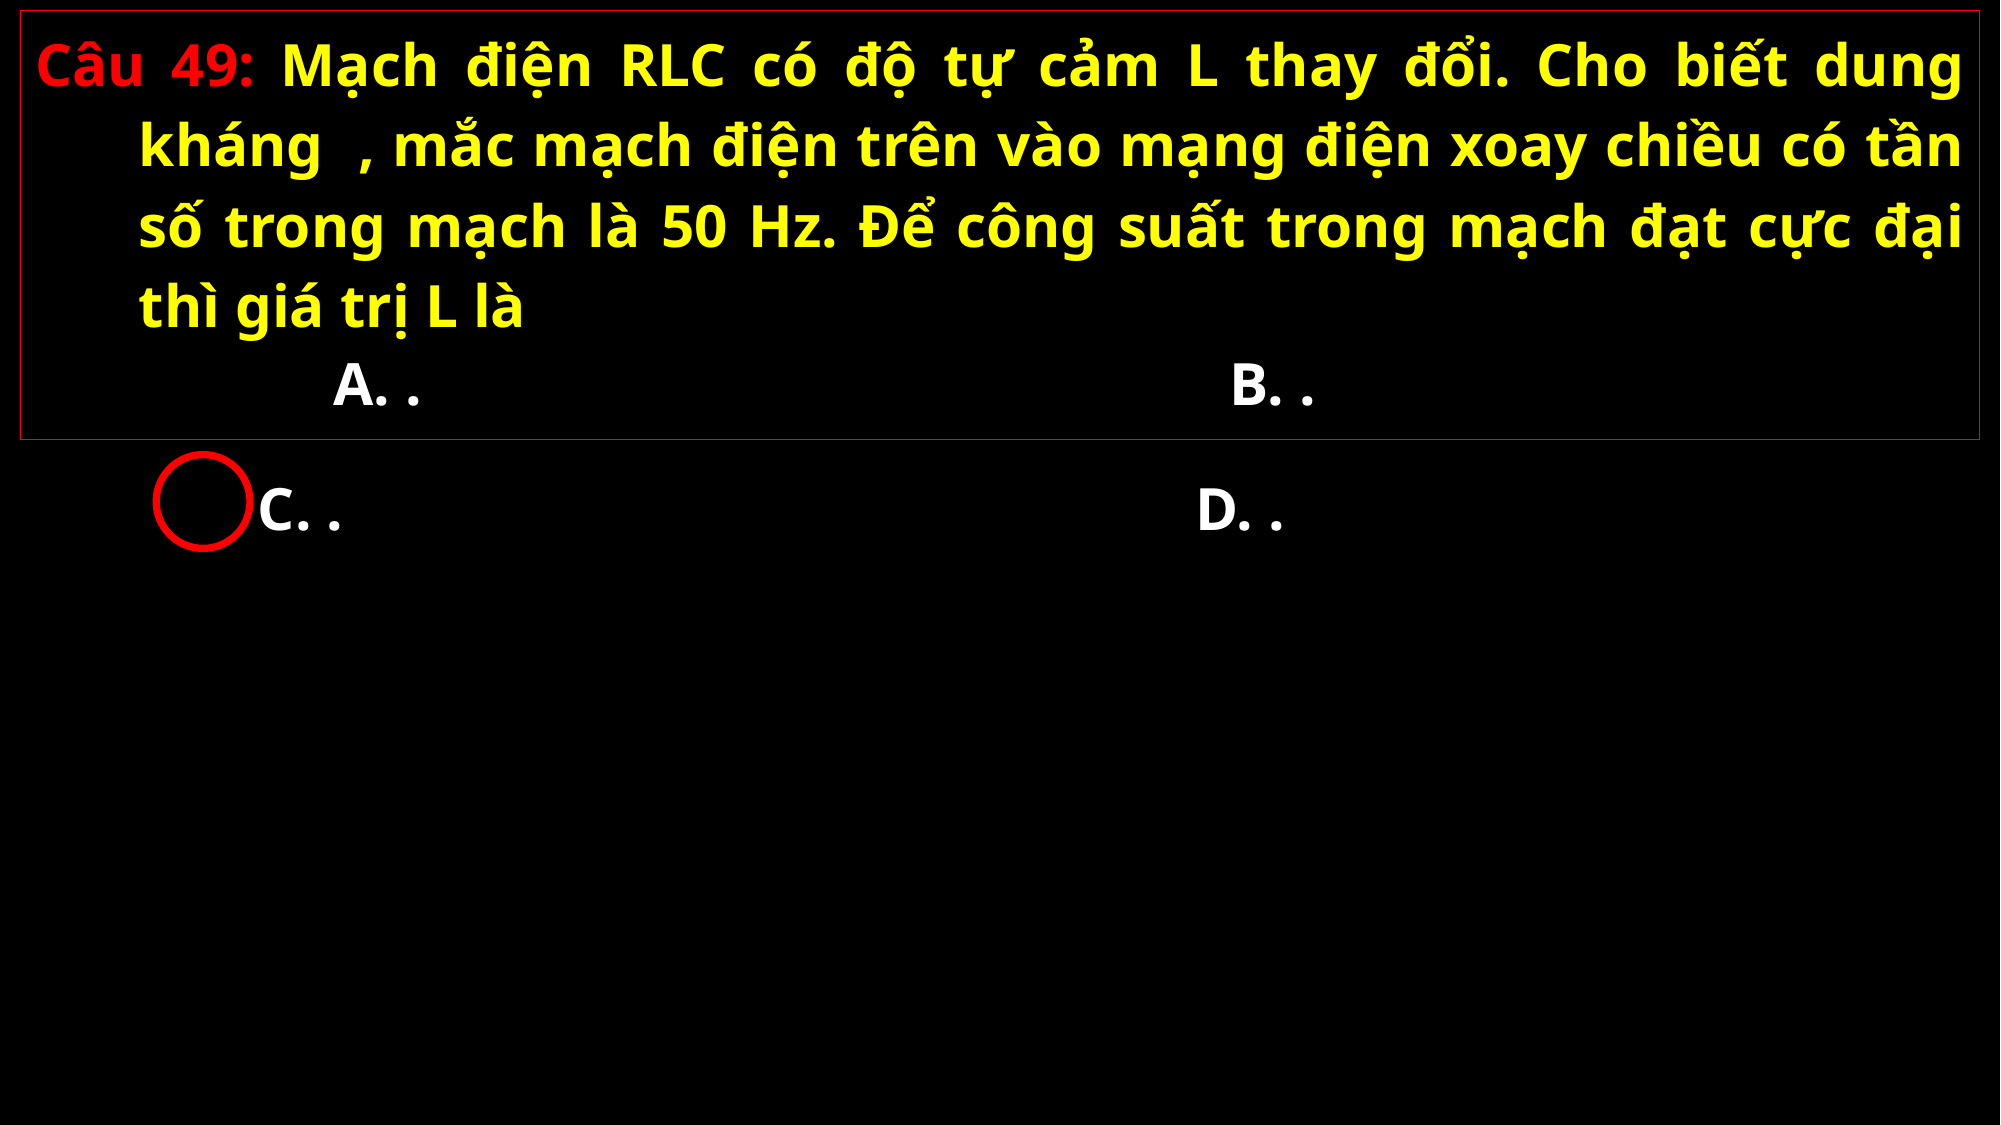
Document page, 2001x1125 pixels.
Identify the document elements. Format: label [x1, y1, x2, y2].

text_box [155, 453, 252, 550]
